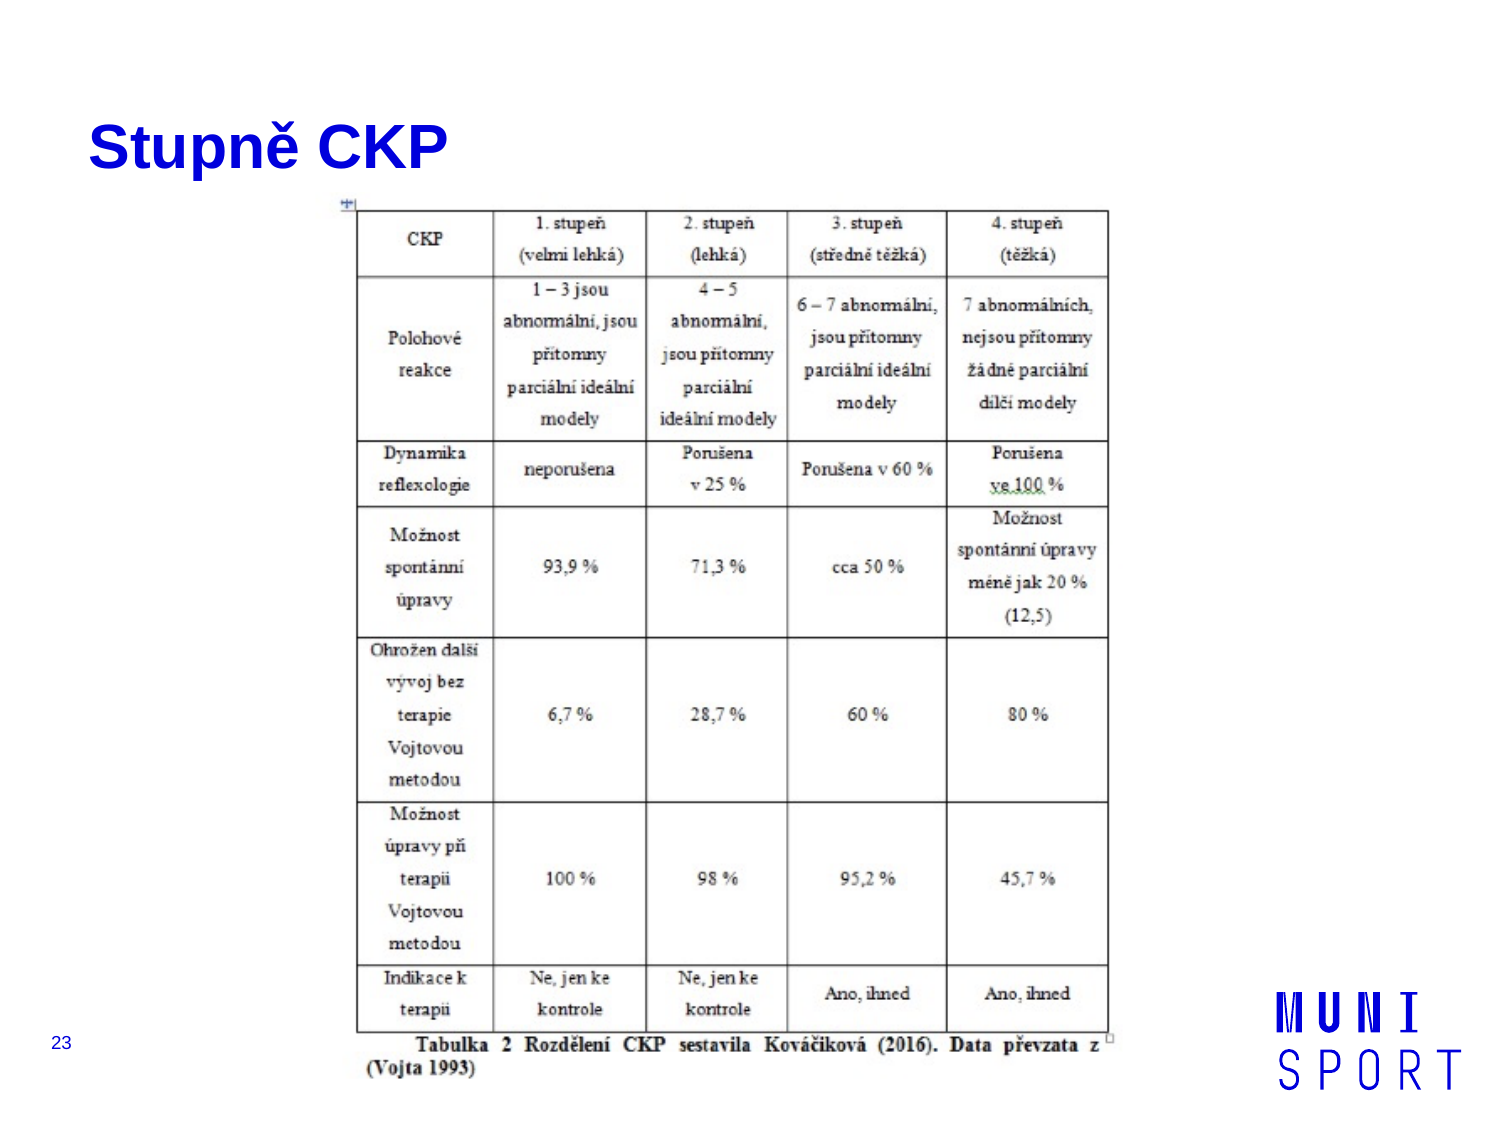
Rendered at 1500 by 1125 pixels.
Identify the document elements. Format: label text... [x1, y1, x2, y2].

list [313, 191, 1187, 1100]
slide_number 23 [50, 1021, 82, 1063]
title Stupně CKP [88, 118, 1412, 193]
